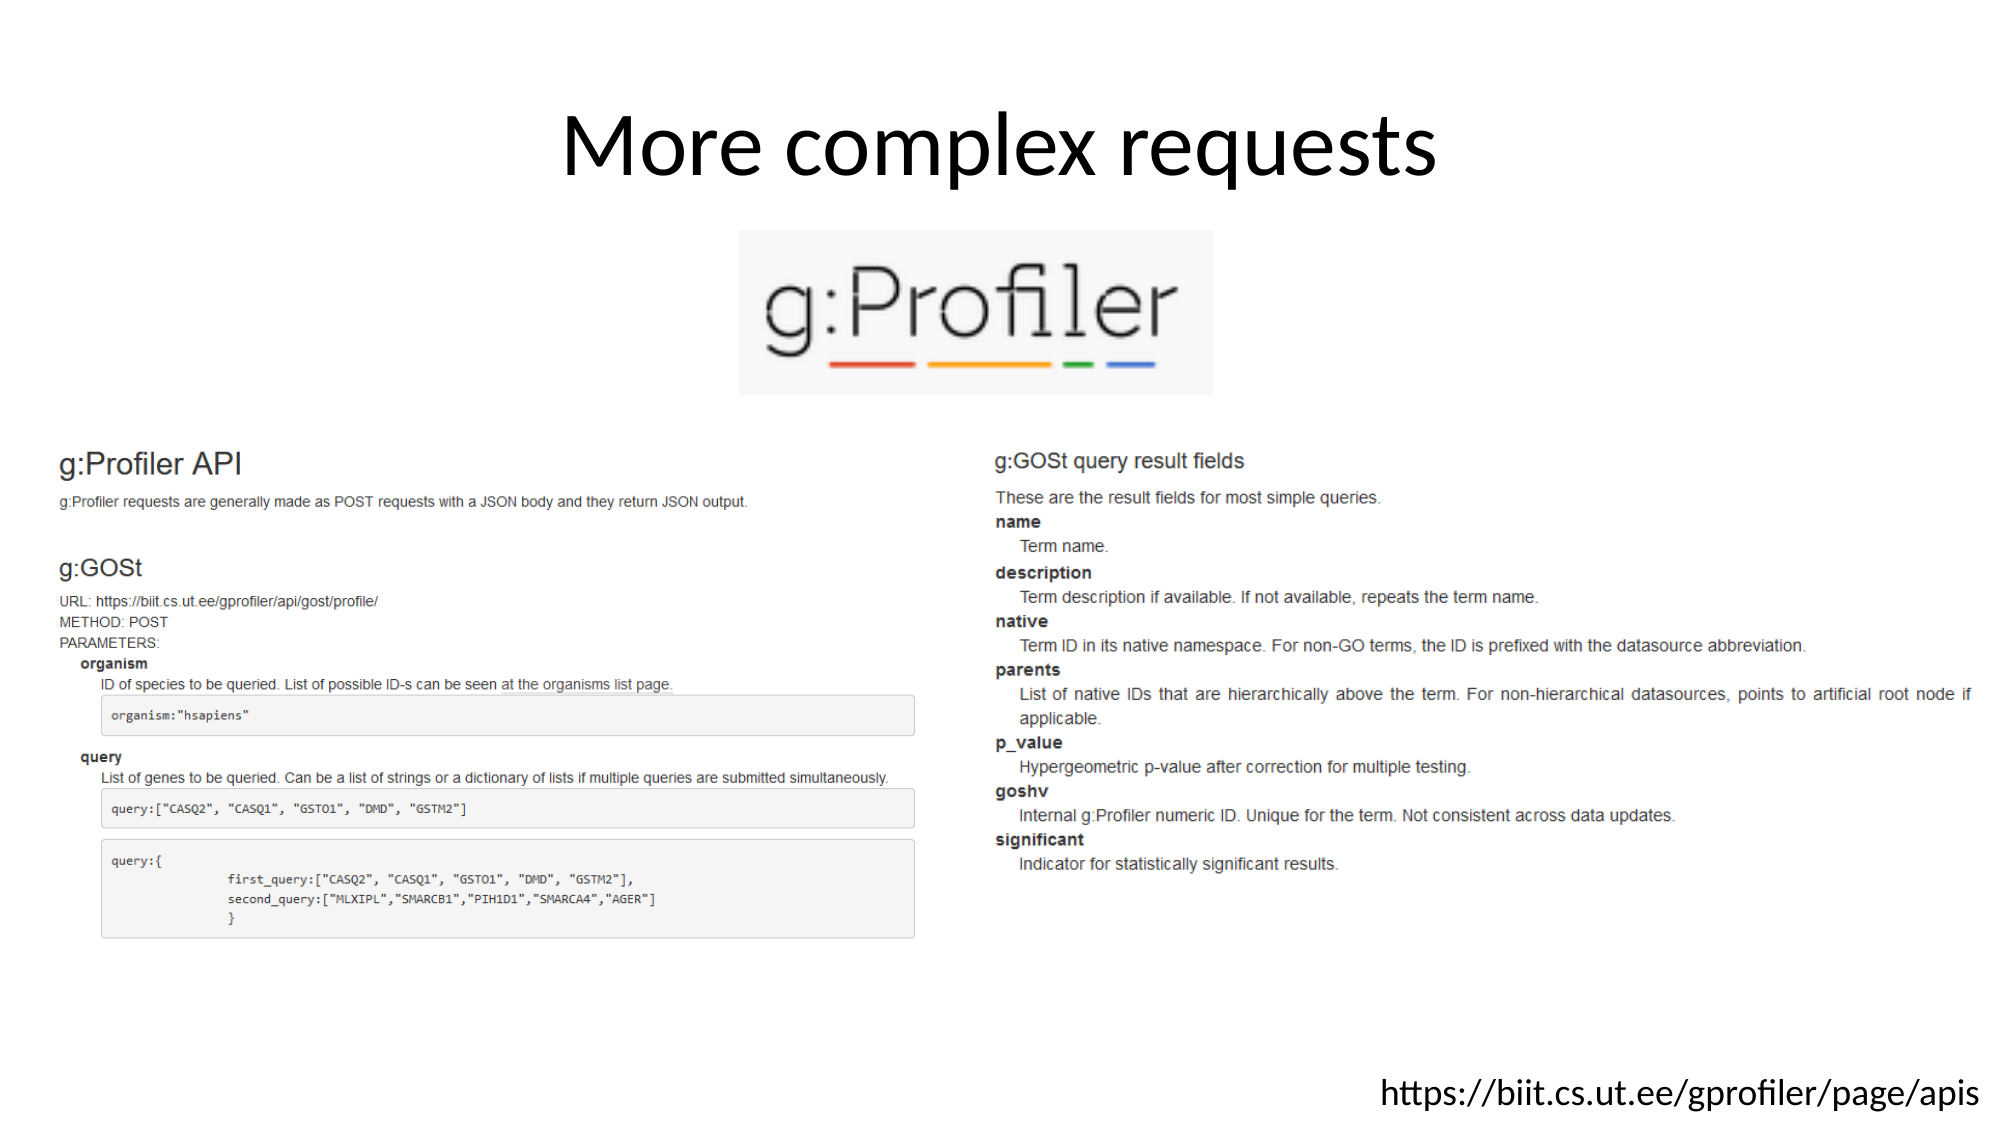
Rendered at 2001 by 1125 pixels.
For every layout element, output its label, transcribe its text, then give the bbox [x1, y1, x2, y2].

picture [43, 431, 942, 952]
picture [739, 230, 1213, 395]
picture [976, 432, 1973, 882]
title More complex requests [99, 45, 1900, 233]
text_box https://biit.cs.ut.ee/gprofiler/page/apis [1365, 1060, 1996, 1121]
